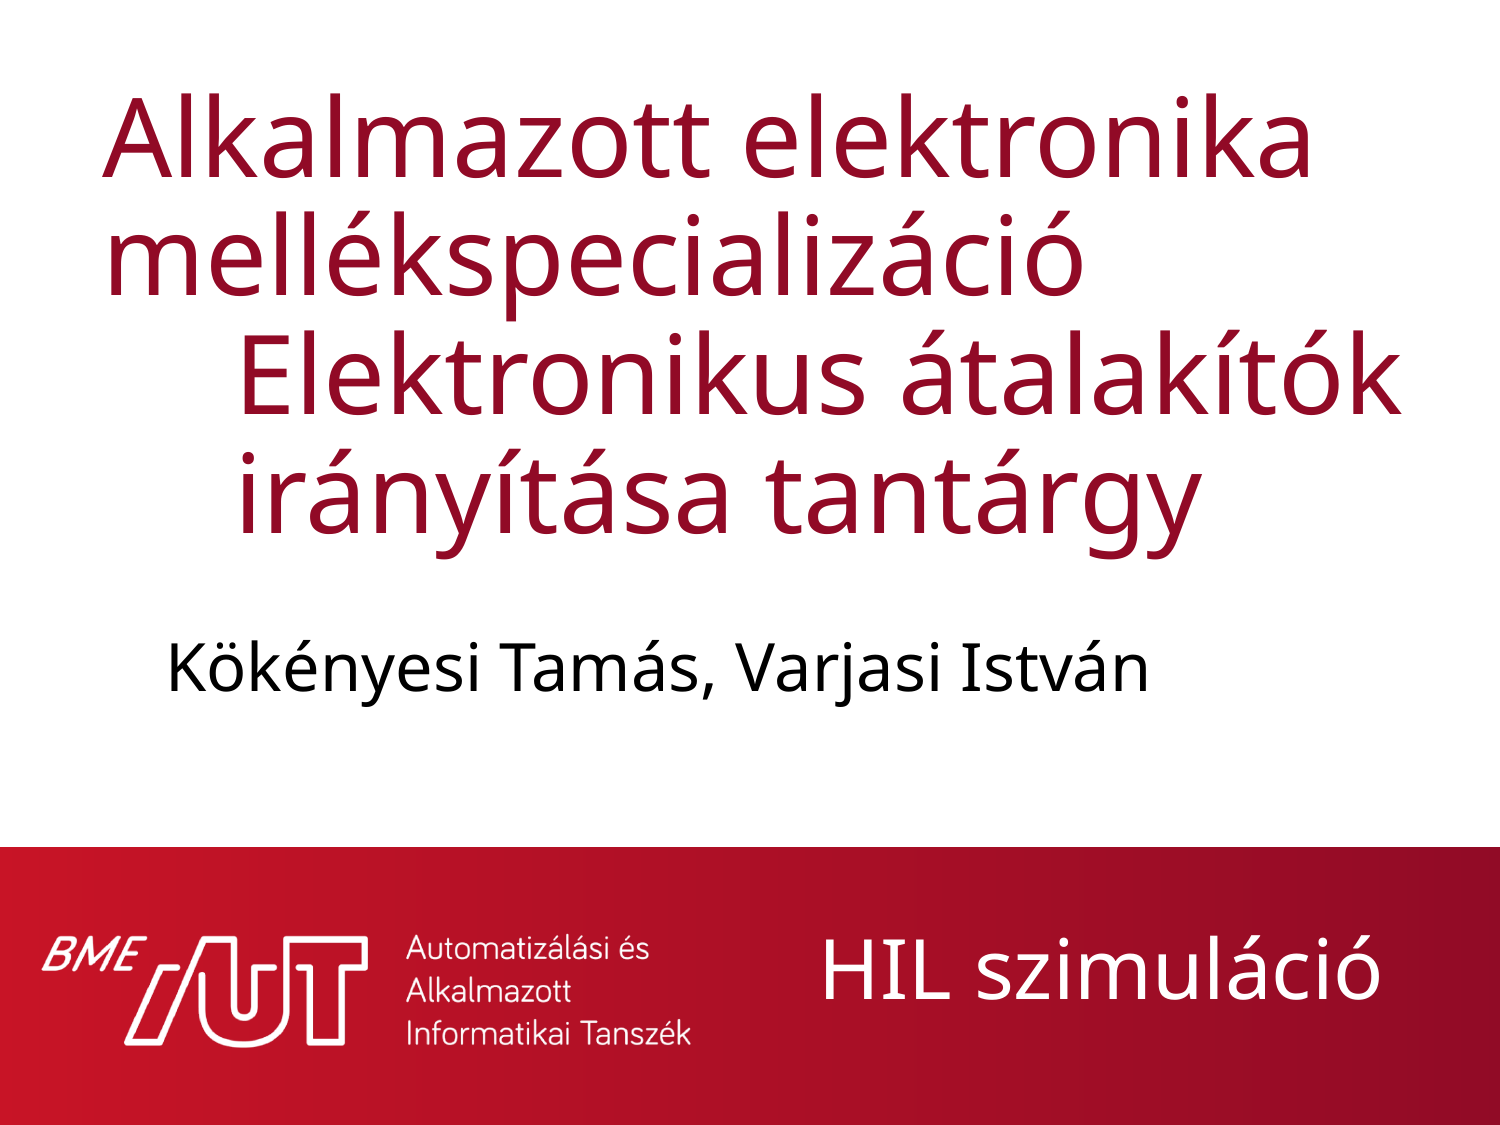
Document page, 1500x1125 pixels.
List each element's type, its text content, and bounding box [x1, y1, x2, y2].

picture [41, 932, 692, 1050]
subtitle Kökényesi Tamás, Varjasi István [165, 617, 1242, 742]
text_box HIL szimuláció [818, 847, 1500, 1125]
title Alkalmazott elektronika mellékspecializáció Elektronikus átalakítók irányítása tantárgy [102, 67, 1500, 565]
